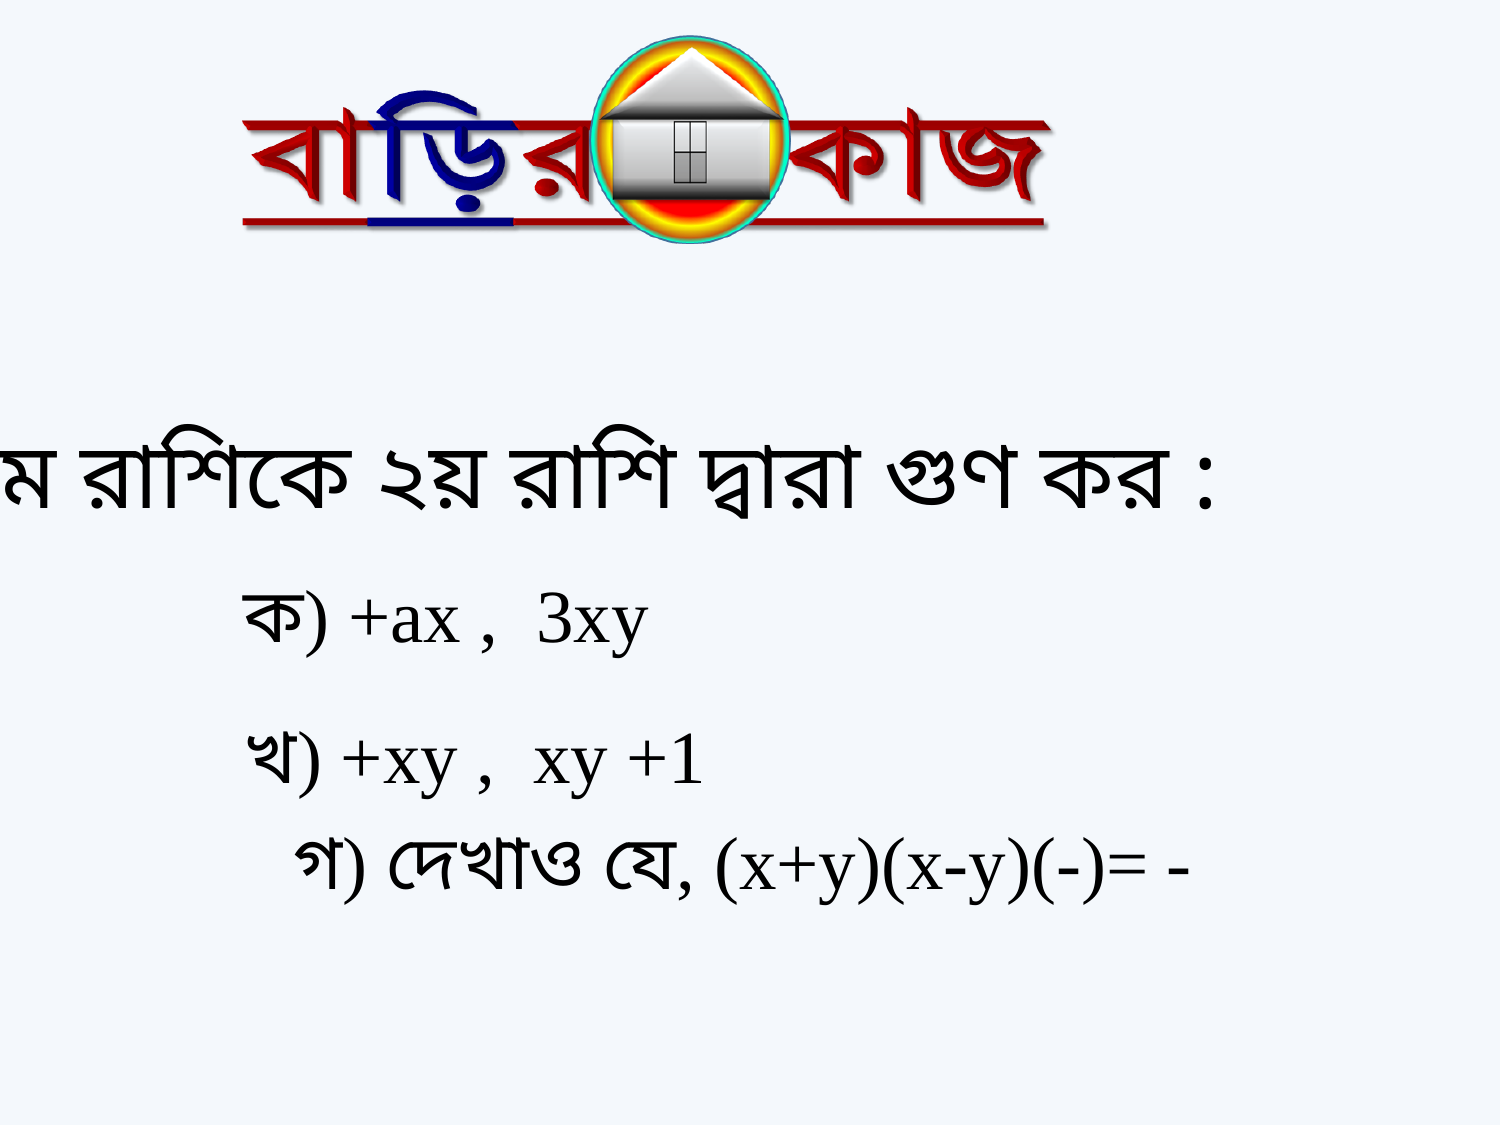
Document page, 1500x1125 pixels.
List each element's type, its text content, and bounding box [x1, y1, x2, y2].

picture [238, 35, 1061, 244]
text_box 1ম রাশিকে ২য় রাশি দ্বারা গুণ কর : [0, 409, 1257, 534]
